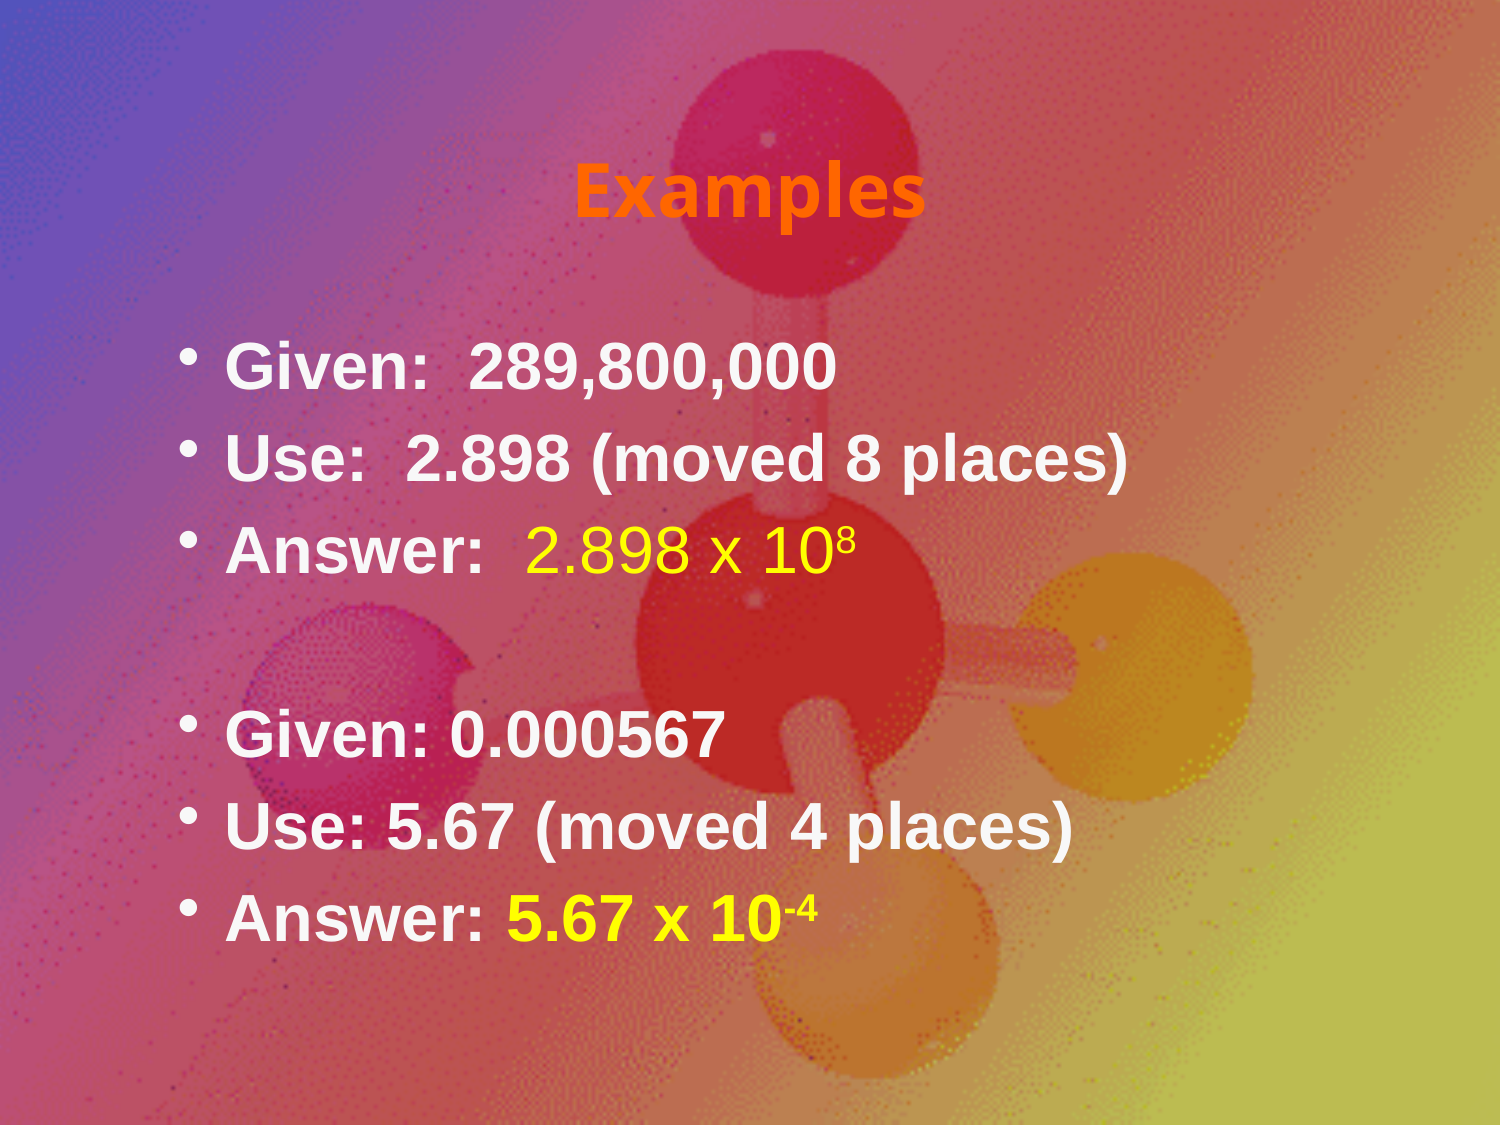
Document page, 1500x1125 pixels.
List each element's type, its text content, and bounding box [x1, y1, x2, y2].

picture [0, 0, 1500, 1125]
list Given: 289,800,000 Use: 2.898 (moved 8 places) Answer: 2.898 x 108 Given: 0.000567 Use: 5.67 (moved 4 places) Answer: 5.67 x 10-4 [162, 324, 1338, 1000]
title Examples [162, 99, 1338, 288]
